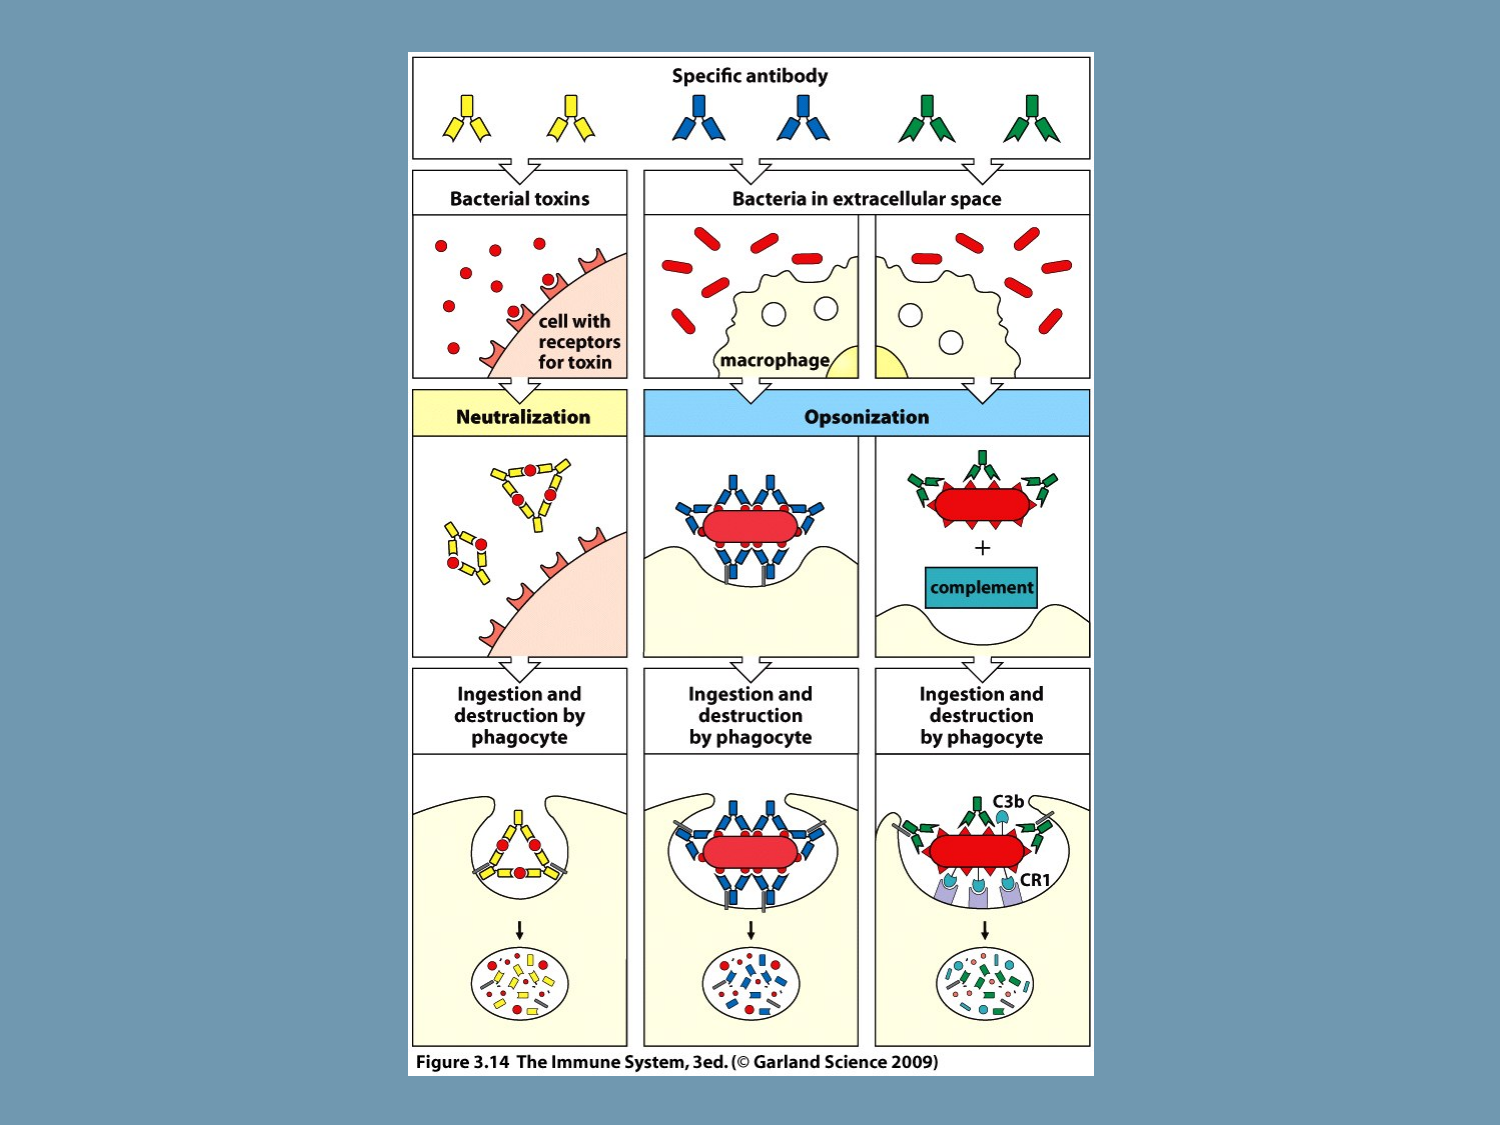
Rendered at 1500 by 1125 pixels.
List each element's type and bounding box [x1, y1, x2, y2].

picture [407, 51, 1094, 1077]
